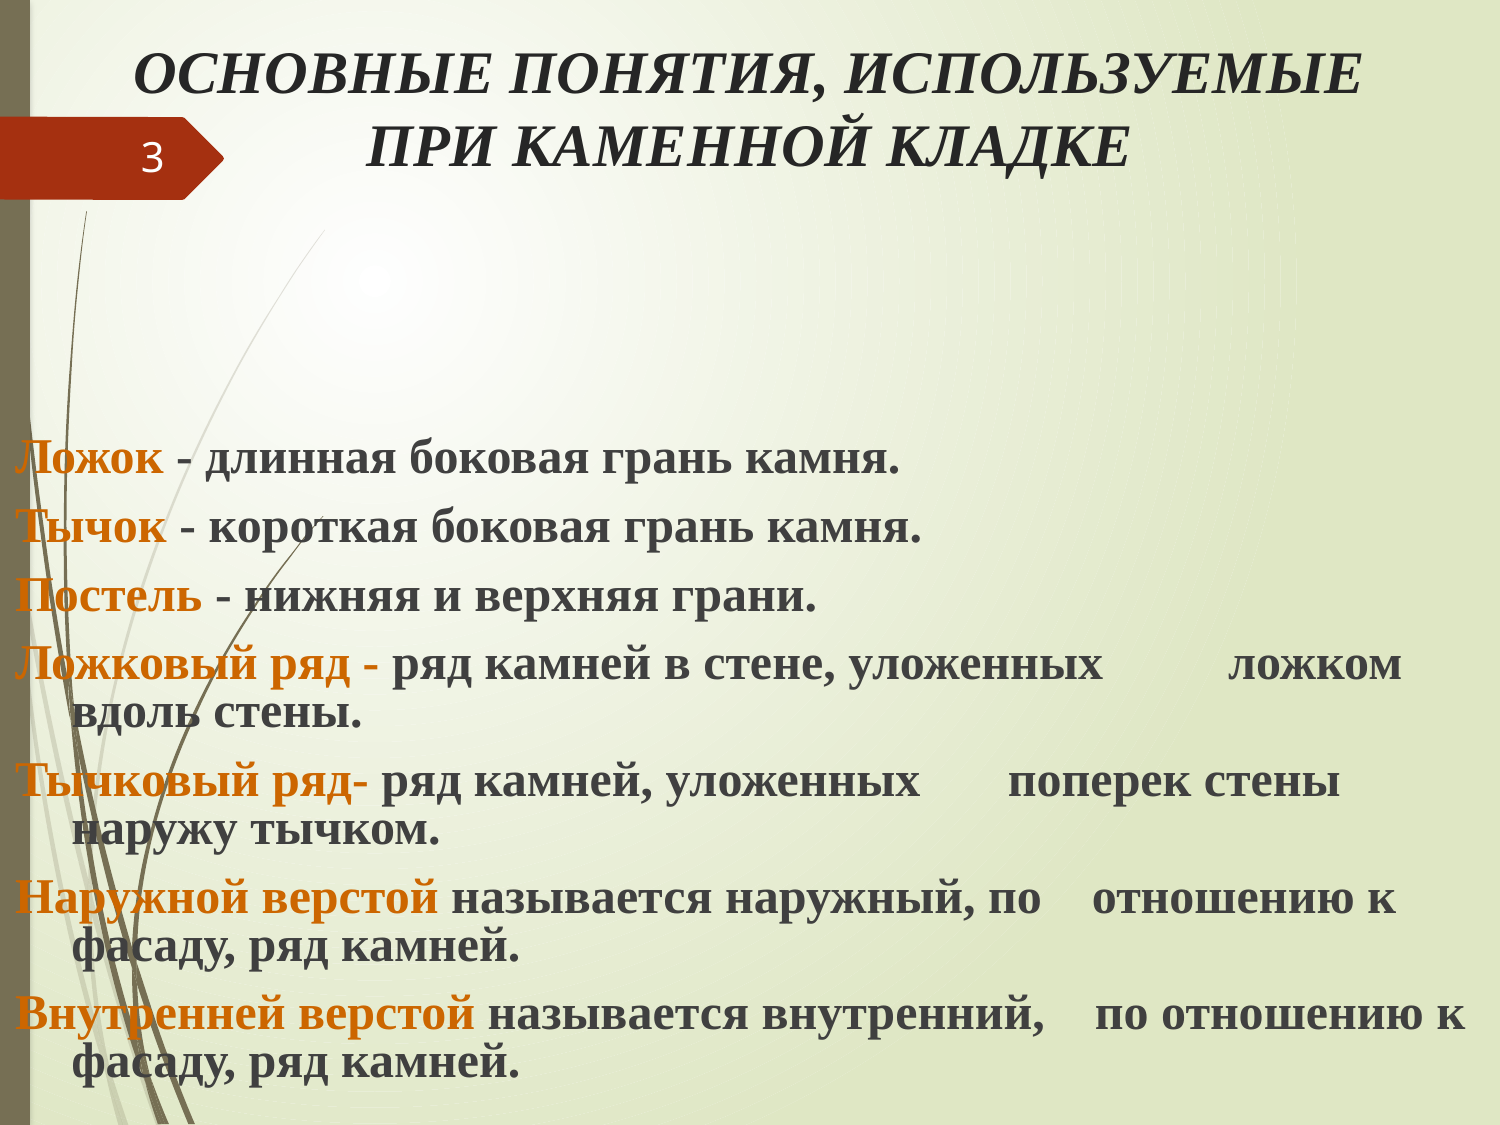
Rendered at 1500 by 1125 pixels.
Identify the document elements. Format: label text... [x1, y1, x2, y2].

title ОСНОВНЫЕ ПОНЯТИЯ, ИСПОЛЬЗУЕМЫЕ ПРИ КАМЕННОЙ КЛАДКЕ [75, 25, 1425, 232]
list Ложок - длинная боковая грань камня. Тычок - короткая боковая грань камня. Постель - нижняя и верхняя грани. Ложковый ряд - ряд камней в стене, уложенных ложком вдоль стены. Тычковый ряд- ряд камней, уложенных поперек стены наружу тычком. Наружной верстой называется наружный, по отношению к фасаду, ряд камней. Внутренней верстой называется внутренний, по отношению к фасаду, ряд камней. [0, 361, 1500, 1125]
slide_number 3 [83, 129, 180, 190]
